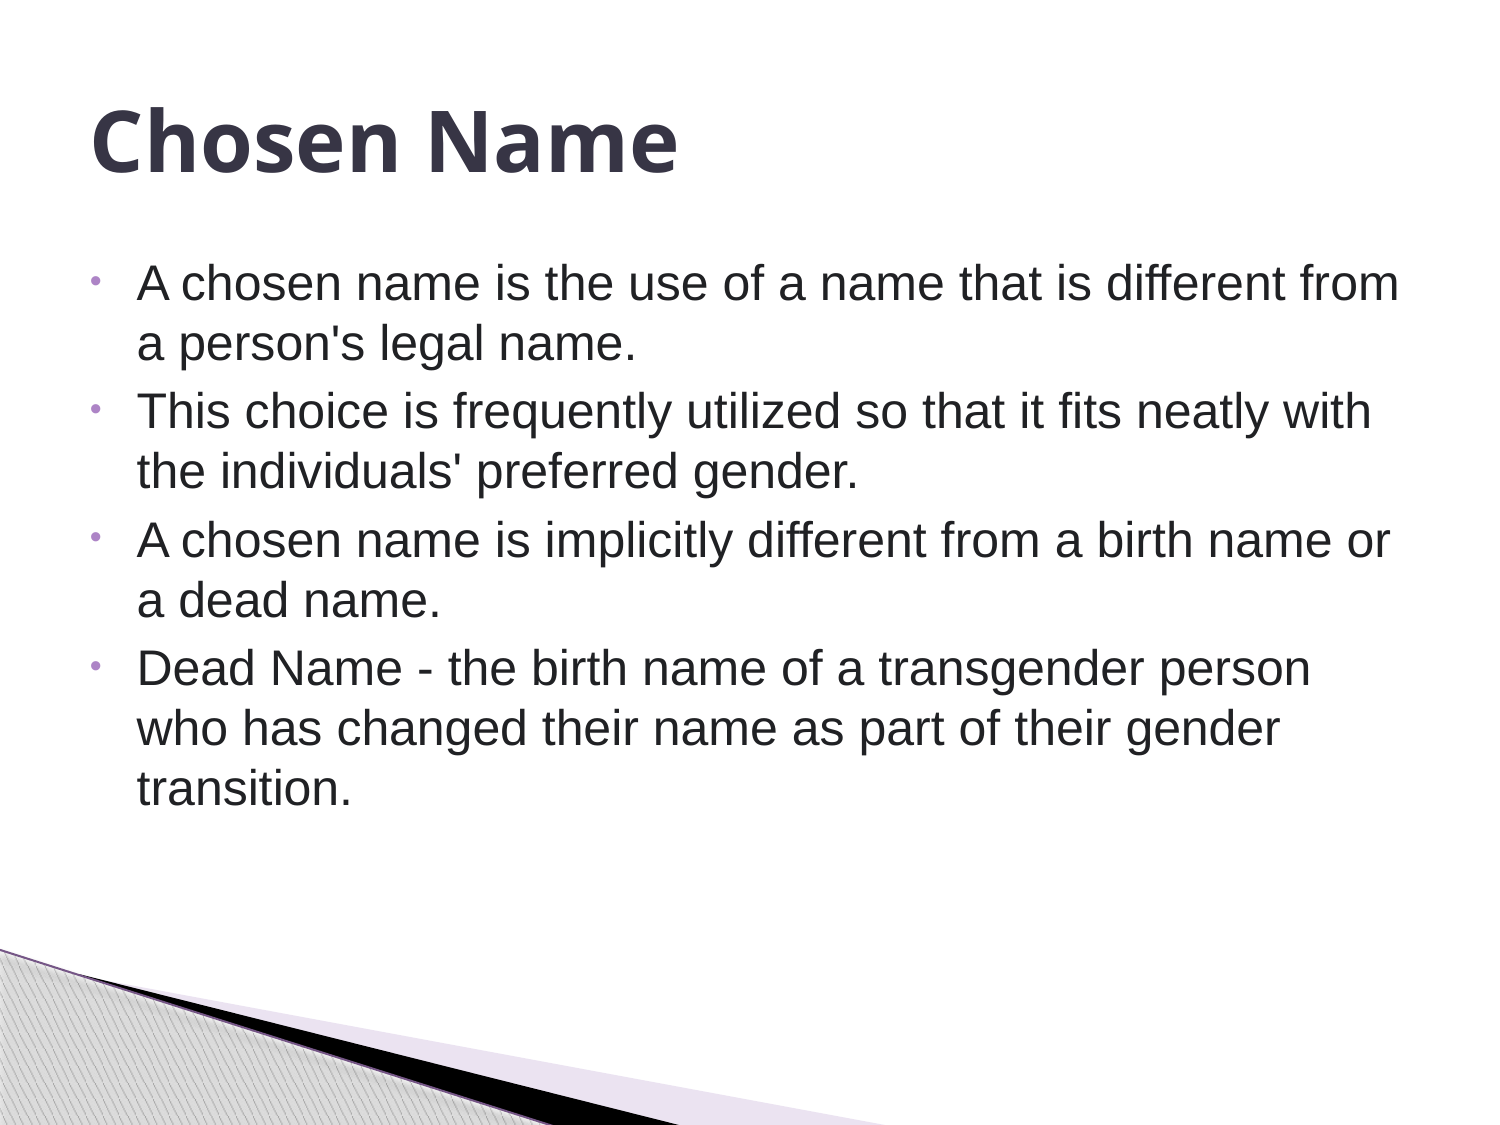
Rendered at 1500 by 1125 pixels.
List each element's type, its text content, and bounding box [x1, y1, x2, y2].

list A chosen name is the use of a name that is different from a person's legal name. This choice is frequently utilized so that it fits neatly with the individuals' preferred gender. A chosen name is implicitly different from a birth name or a dead name. Dead Name - the birth name of a transgender person who has changed their name as part of their gender transition. [75, 243, 1425, 986]
title Chosen Name [75, 45, 1425, 233]
